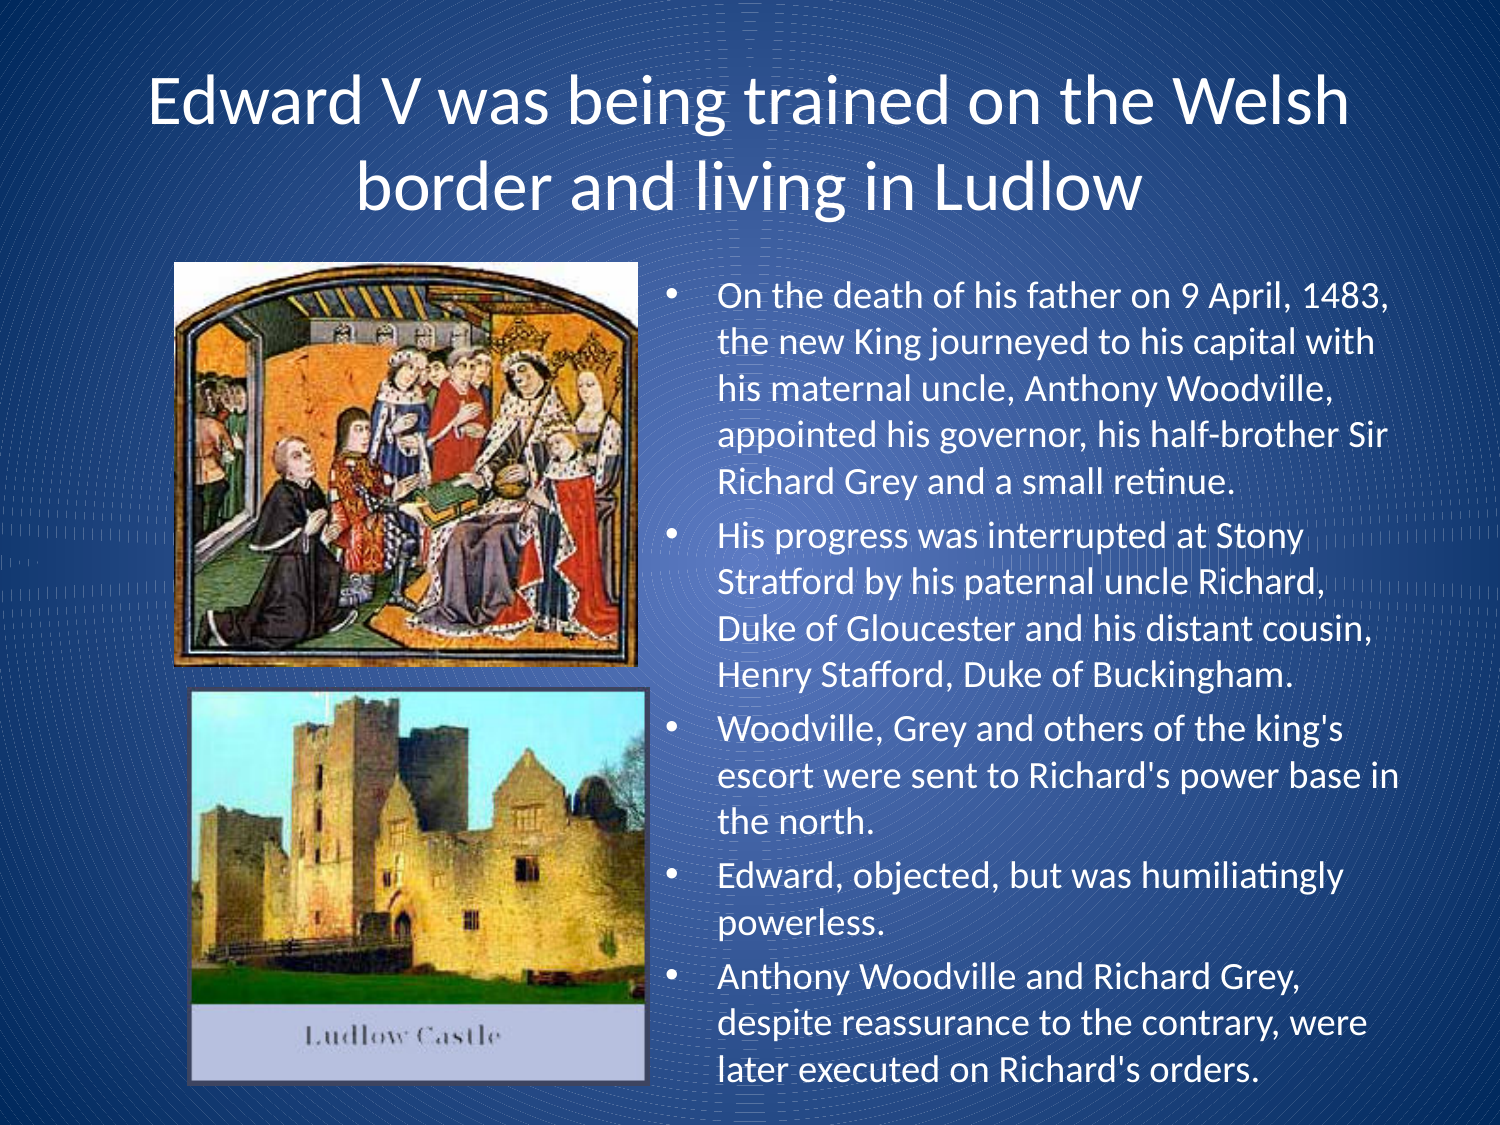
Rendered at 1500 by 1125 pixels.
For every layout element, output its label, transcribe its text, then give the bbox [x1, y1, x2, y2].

picture [187, 687, 651, 1086]
list On the death of his father on 9 April, 1483, the new King journeyed to his capital with his maternal uncle, Anthony Woodville, appointed his governor, his half-brother Sir Richard Grey and a small retinue. His progress was interrupted at Stony Stratford by his paternal uncle Richard, Duke of Gloucester and his distant cousin, Henry Stafford, Duke of Buckingham. Woodville, Grey and others of the king's escort were sent to Richard's power base in the north. Edward, objected, but was humiliatingly powerless. Anthony Woodville and Richard Grey, despite reassurance to the contrary, were later executed on Richard's orders. [650, 262, 1425, 1125]
picture [174, 262, 638, 668]
title Edward V was being trained on the Welsh border and living in Ludlow [75, 45, 1425, 233]
